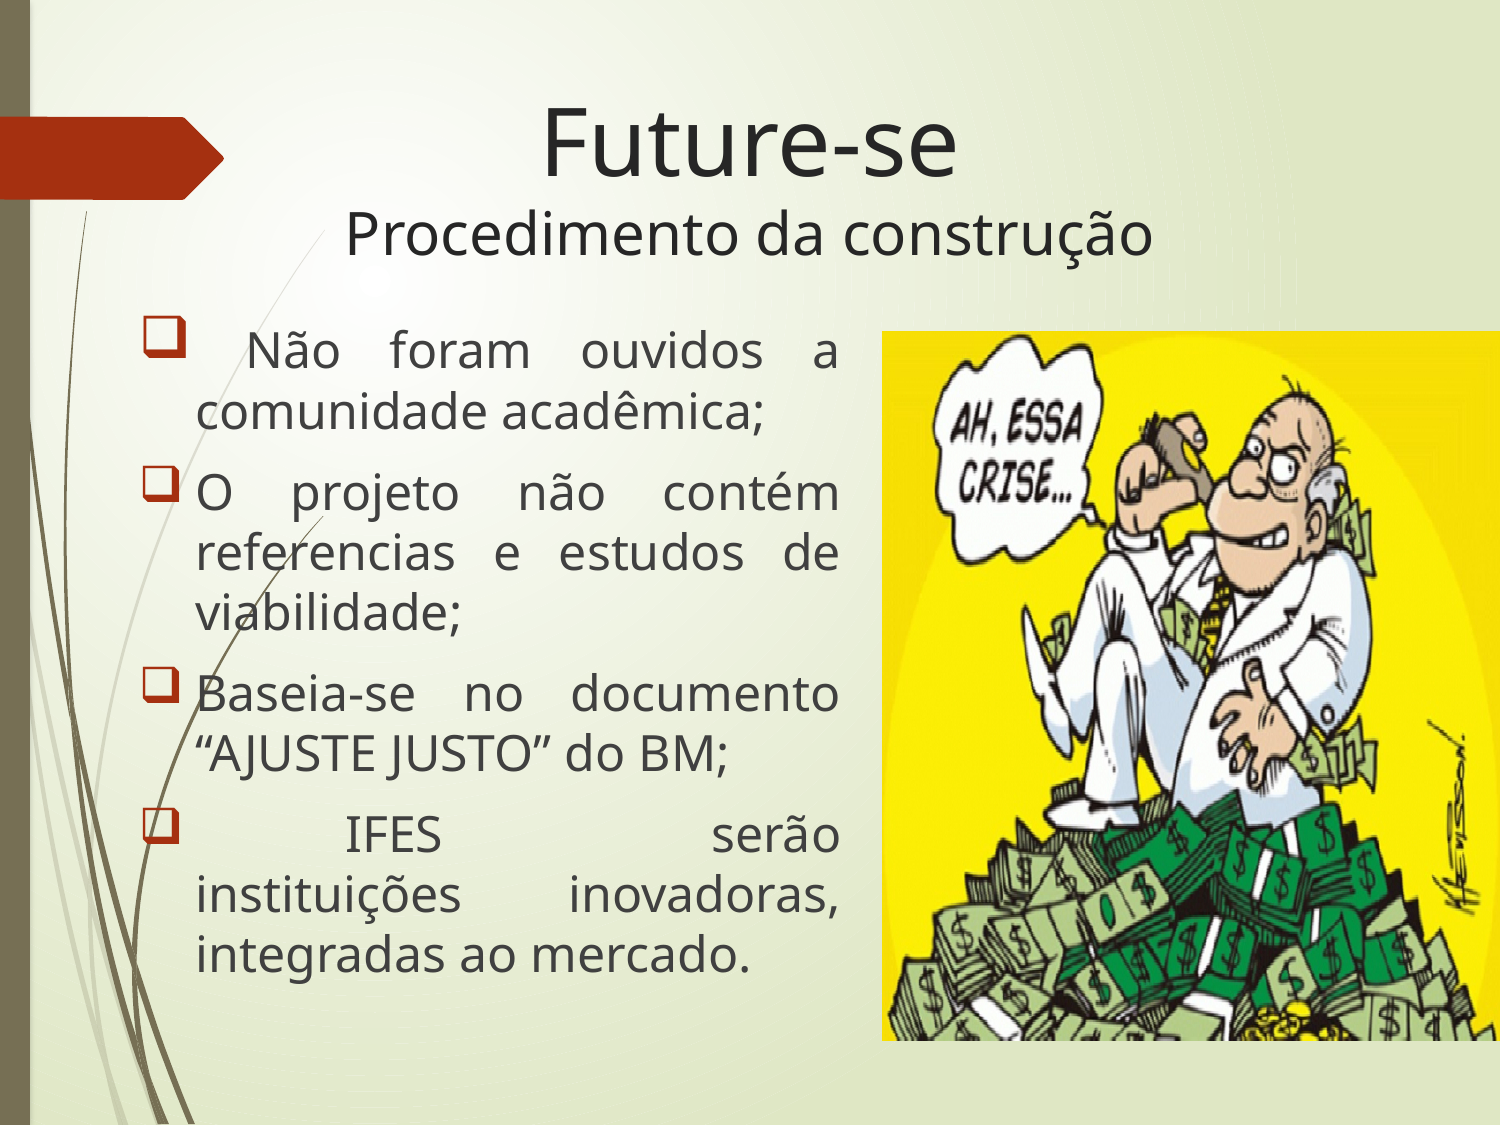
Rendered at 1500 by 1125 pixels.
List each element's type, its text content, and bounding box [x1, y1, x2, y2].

title Future-se Procedimento da construção [209, 74, 1291, 348]
list Não foram ouvidos a comunidade acadêmica; O projeto não contém referencias e estudos de viabilidade; Baseia-se no documento “AJUSTE JUSTO” do BM; IFES serão instituições inovadoras, integradas ao mercado. [123, 302, 857, 1106]
picture [881, 331, 1500, 1041]
